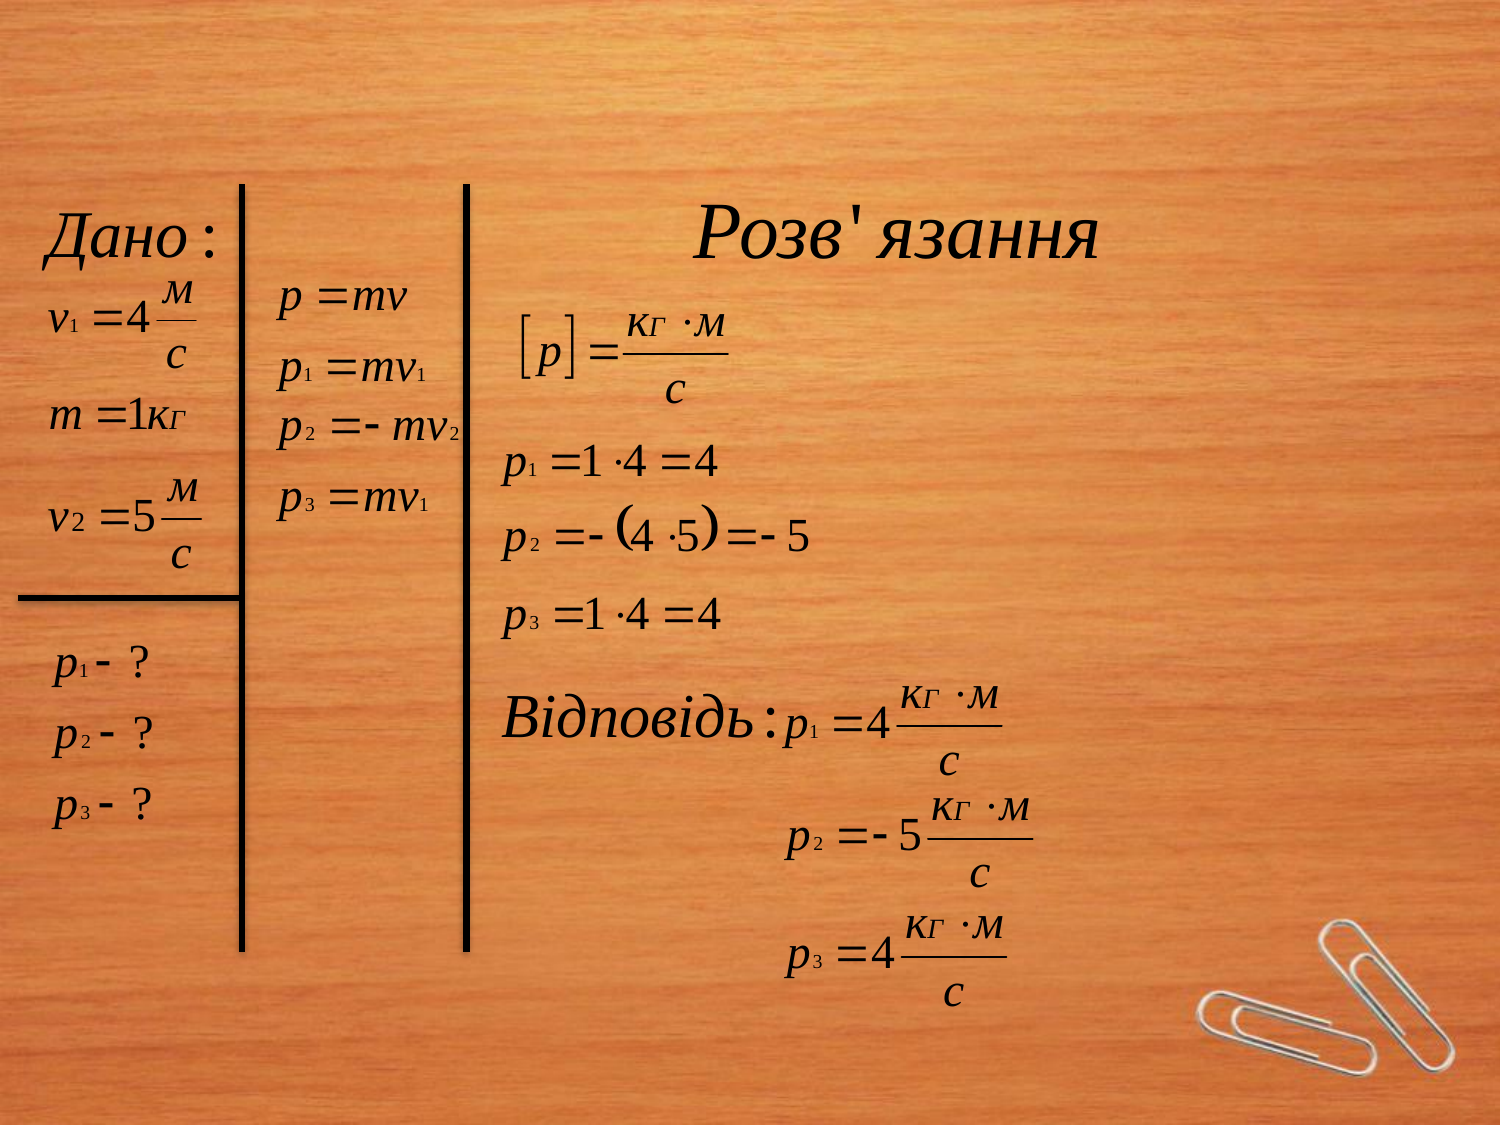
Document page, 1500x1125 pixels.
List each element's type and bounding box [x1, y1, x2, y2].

picture [0, 0, 1500, 1125]
text_box [489, 585, 730, 650]
text_box [40, 633, 161, 840]
text_box [489, 432, 725, 497]
text_box [489, 503, 817, 572]
text_box [771, 662, 1011, 775]
text_box [265, 349, 433, 402]
text_box [678, 184, 1117, 280]
text_box [41, 255, 213, 581]
text_box [265, 266, 421, 331]
text_box [773, 774, 1044, 899]
text_box [513, 290, 737, 415]
text_box [773, 892, 1017, 1017]
text_box [265, 479, 437, 532]
text_box [29, 195, 224, 286]
text_box [489, 680, 766, 754]
text_box [265, 408, 462, 461]
